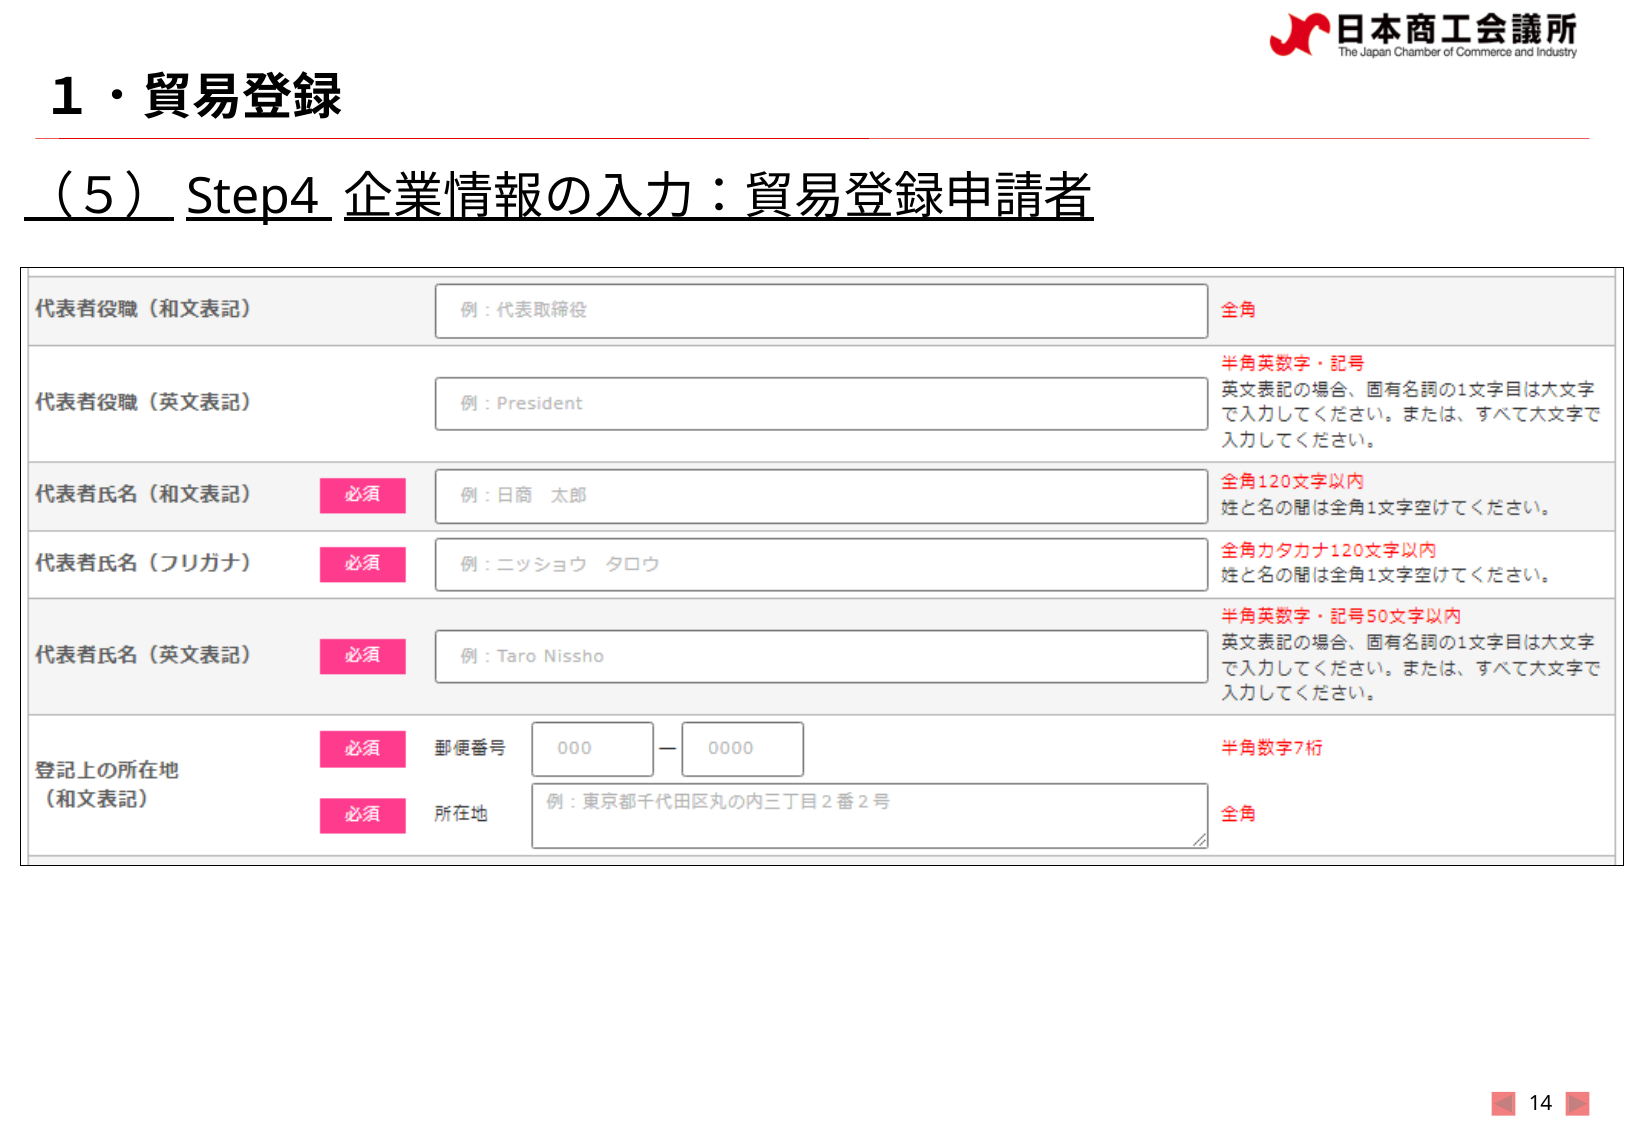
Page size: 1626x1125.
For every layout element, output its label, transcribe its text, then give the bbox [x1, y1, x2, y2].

picture [20, 266, 1624, 867]
text_box （５）Step4 企業情報の入力：貿易登録申請者 [9, 155, 1427, 231]
title １．貿易登録 [27, 50, 1569, 139]
slide_number 13 [1515, 1091, 1566, 1116]
picture [1264, 8, 1589, 61]
